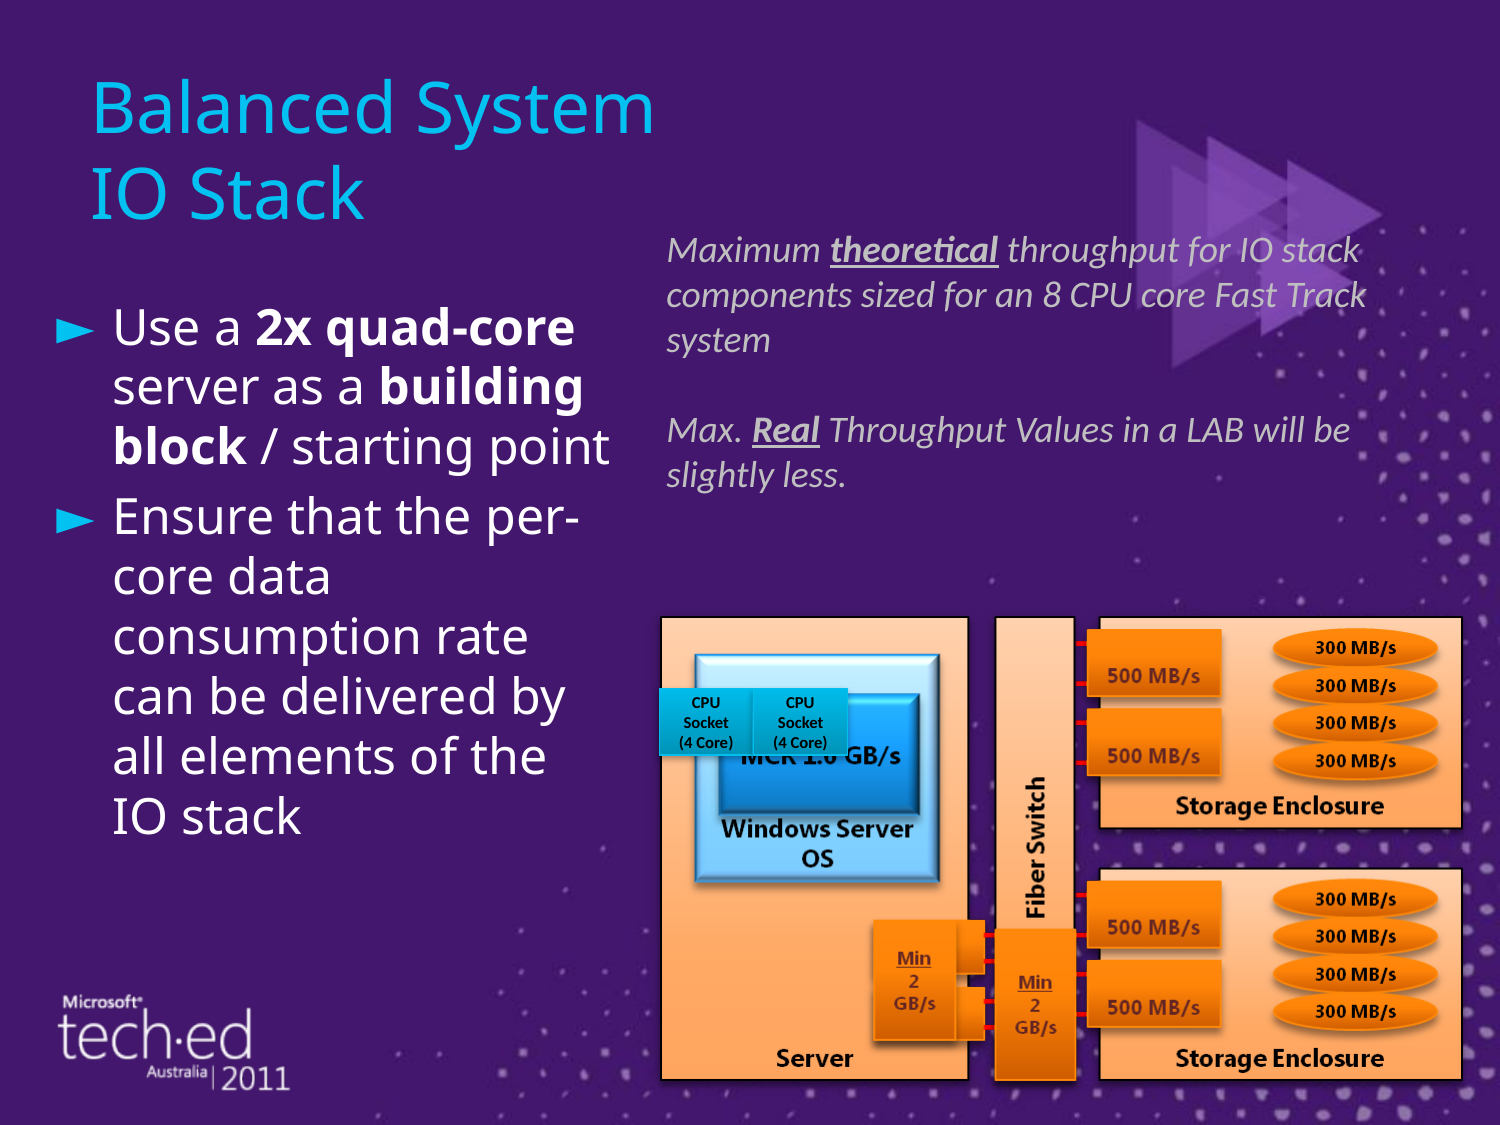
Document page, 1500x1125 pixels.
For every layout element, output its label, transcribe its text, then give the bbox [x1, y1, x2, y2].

title Balanced System IO Stack [75, 54, 1425, 243]
picture [0, 0, 1500, 1125]
text_box Maximum theoretical throughput for IO stack components sized for an 8 CPU core Fast Track system Max. Real Throughput Values in a LAB will be slightly less. [651, 217, 1429, 503]
list Use a 2x quad-core server as a building block / starting point Ensure that the per-core data consumption rate can be delivered by all elements of the IO stack [41, 287, 630, 1002]
